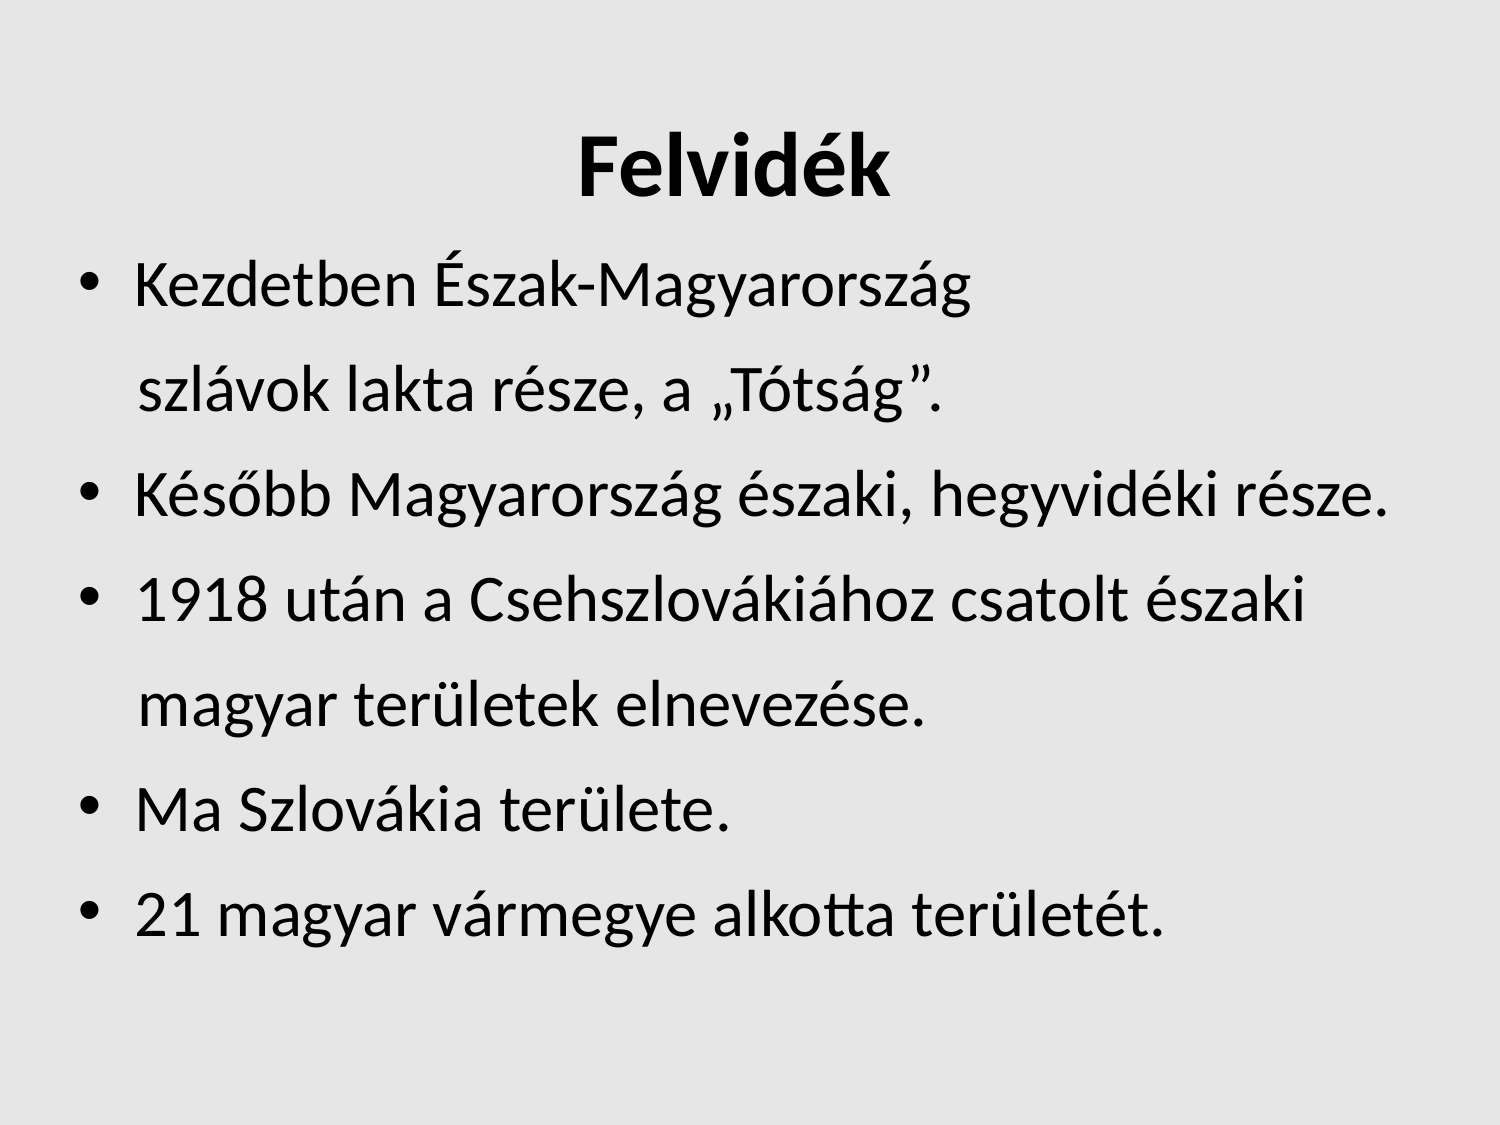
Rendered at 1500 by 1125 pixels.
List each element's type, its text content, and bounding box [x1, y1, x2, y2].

text_box Felvidék Kezdetben Észak-Magyarország szlávok lakta része, a „Tótság”. Később Magyarország északi, hegyvidéki része. 1918 után a Csehszlovákiához csatolt északi magyar területek elnevezése. Ma Szlovákia területe. 21 magyar vármegye alkotta területét. [63, 97, 1407, 957]
